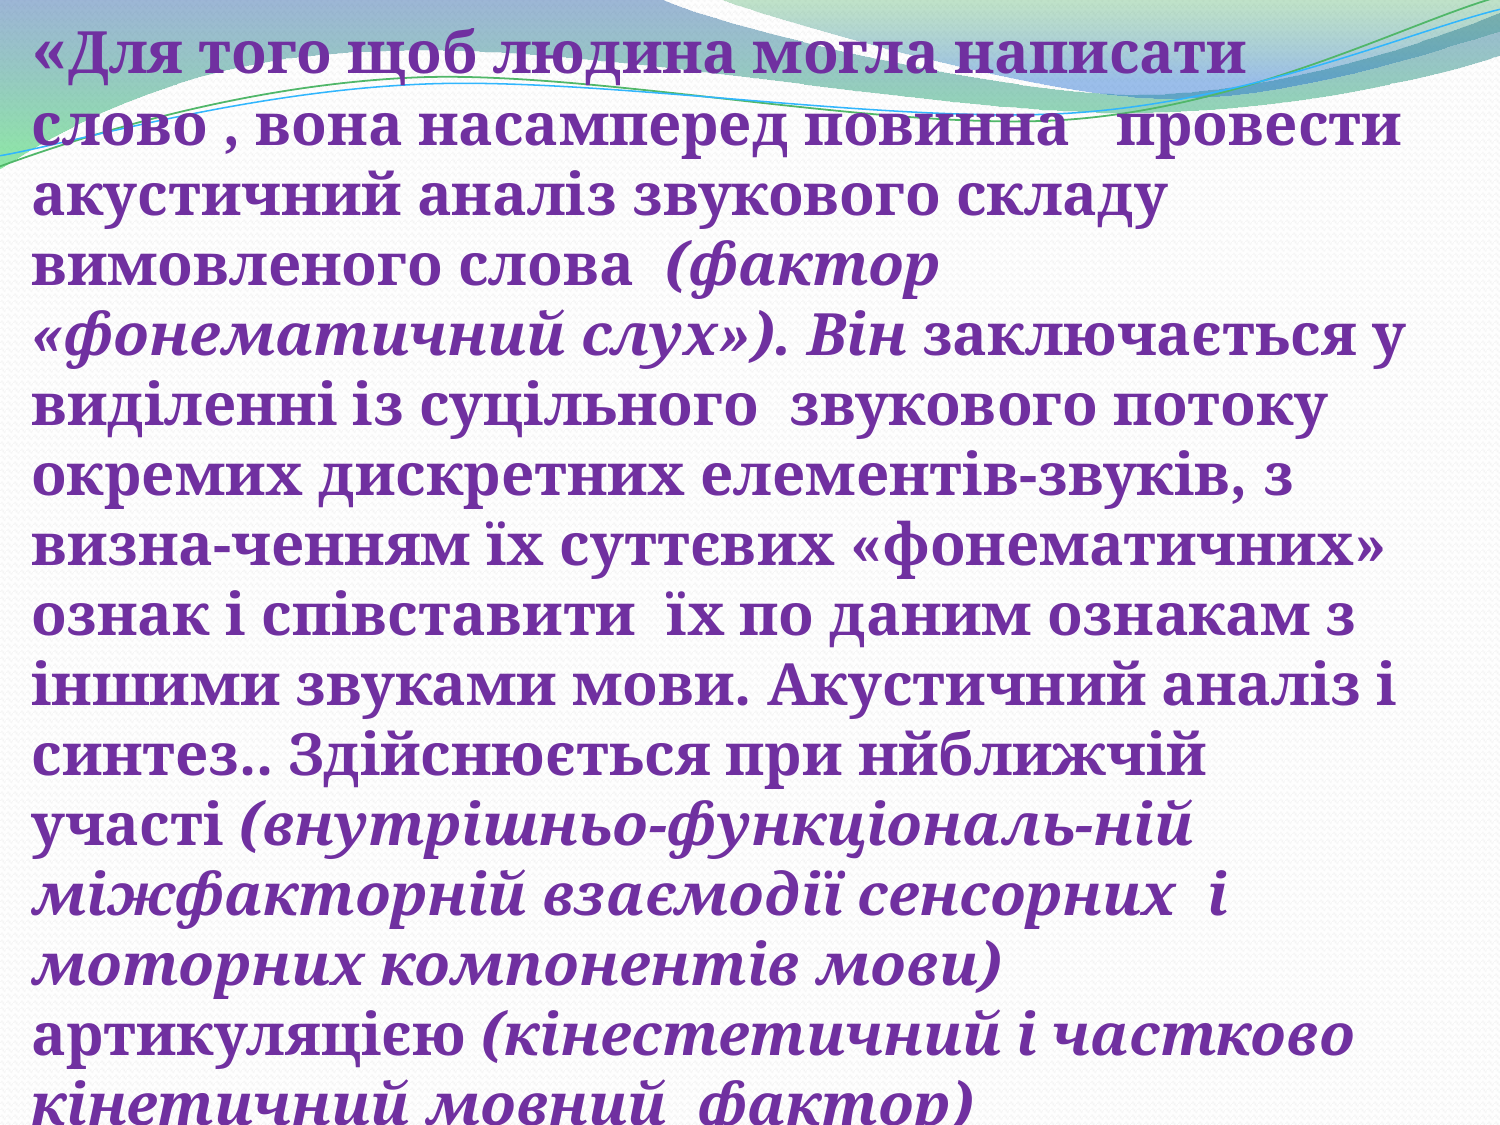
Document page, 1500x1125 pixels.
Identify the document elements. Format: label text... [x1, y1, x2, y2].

text_box «Для того щоб людина могла написати слово , вона насамперед повинна провести акустичний аналіз звукового складу вимовленого слова (фактор «фонематичний слух»). Він заключається у виділенні із суцільного звукового потоку окремих дискретних елементів-звуків, з визна-ченням їх суттєвих «фонематичних» ознак і співставити їх по даним ознакам з іншими звуками мови. Акустичний аналіз і синтез.. Здійснюється при нйближчій участі (внутрішньо-функціональ-ній міжфакторній взаємодії сенсорних і моторних компонентів мови) артикуляцією (кінестетичний і частково кінетичний мовний фактор) [16, 0, 1423, 1125]
